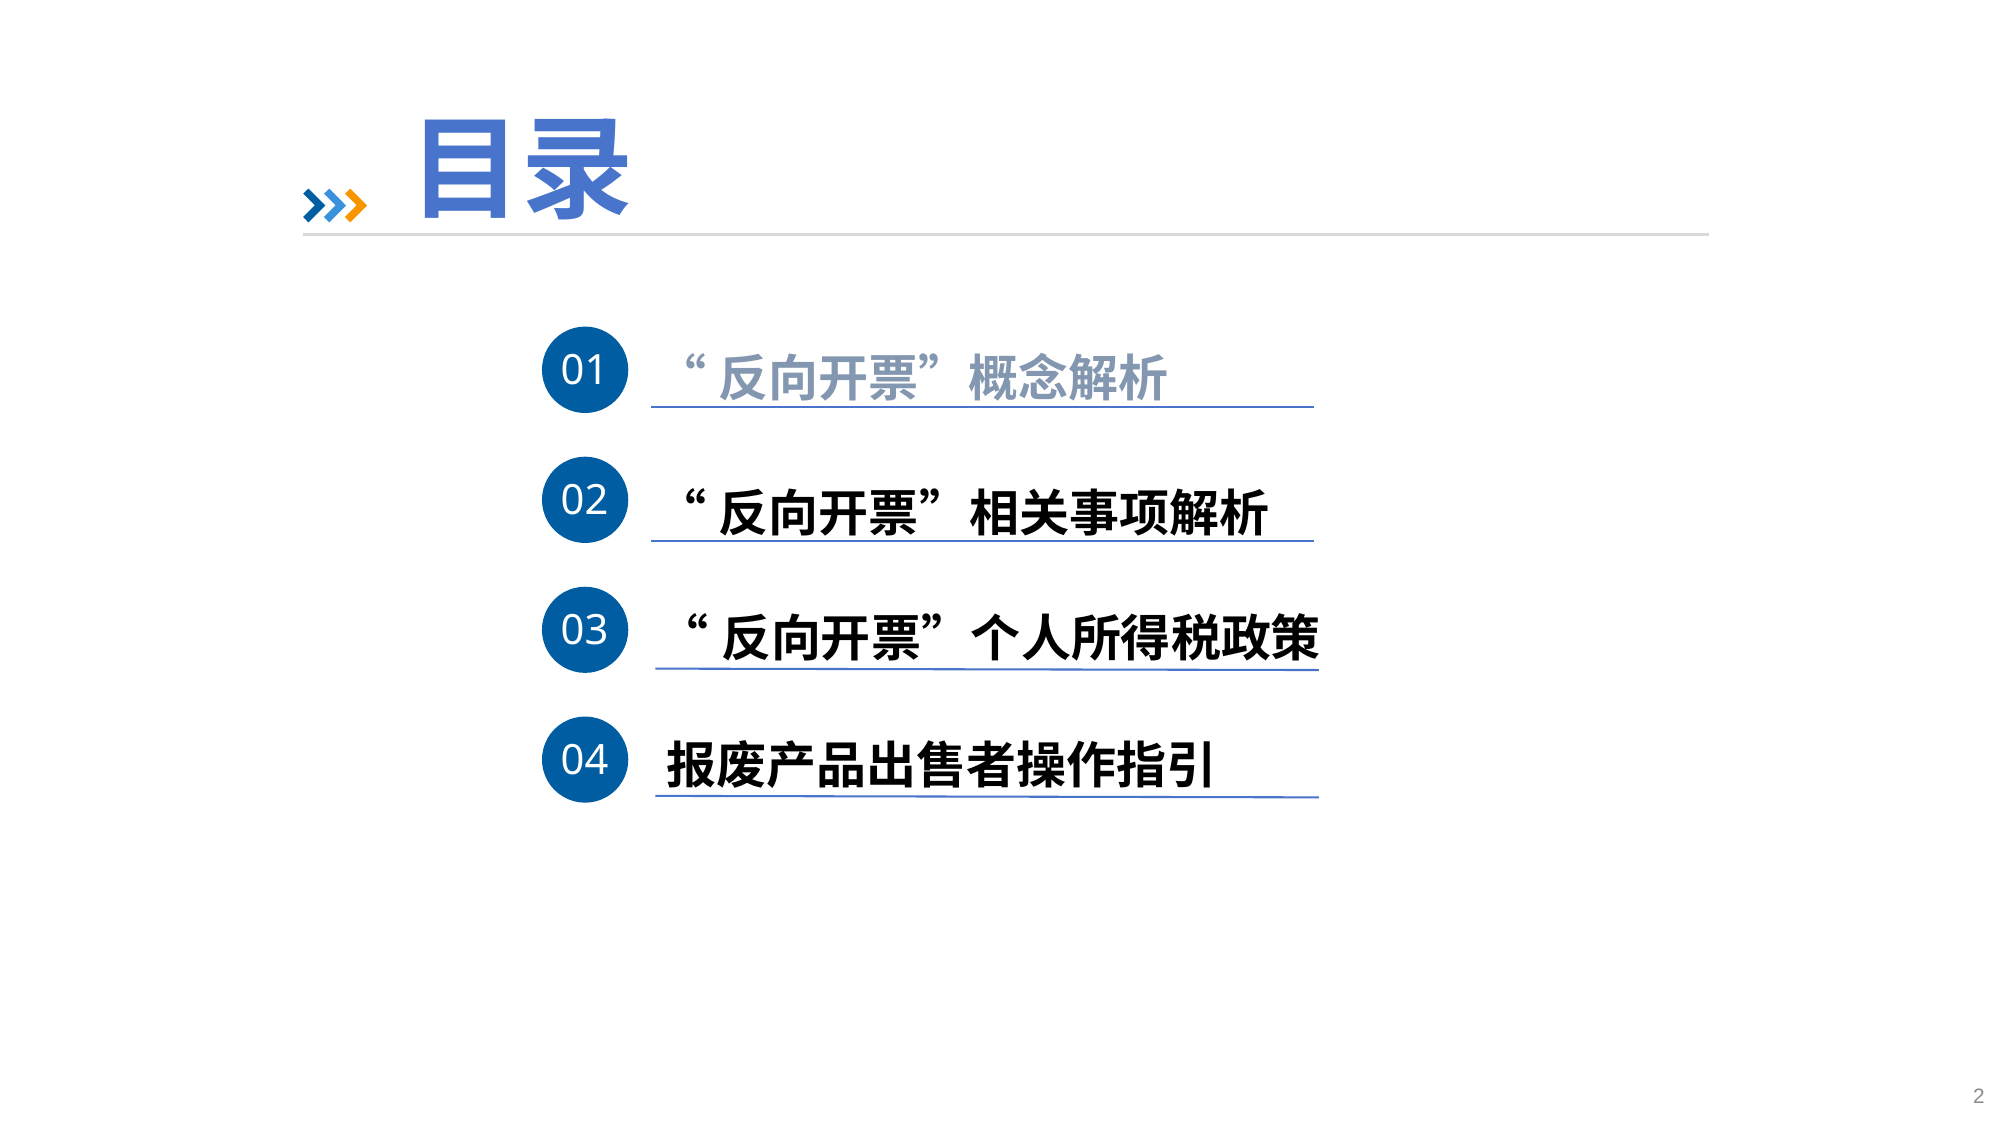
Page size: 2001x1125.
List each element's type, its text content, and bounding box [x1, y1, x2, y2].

text_box 目录 [326, 89, 717, 234]
text_box 目录 [326, 236, 717, 240]
text_box [1549, 1065, 2000, 1125]
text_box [541, 326, 1358, 921]
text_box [302, 188, 368, 223]
